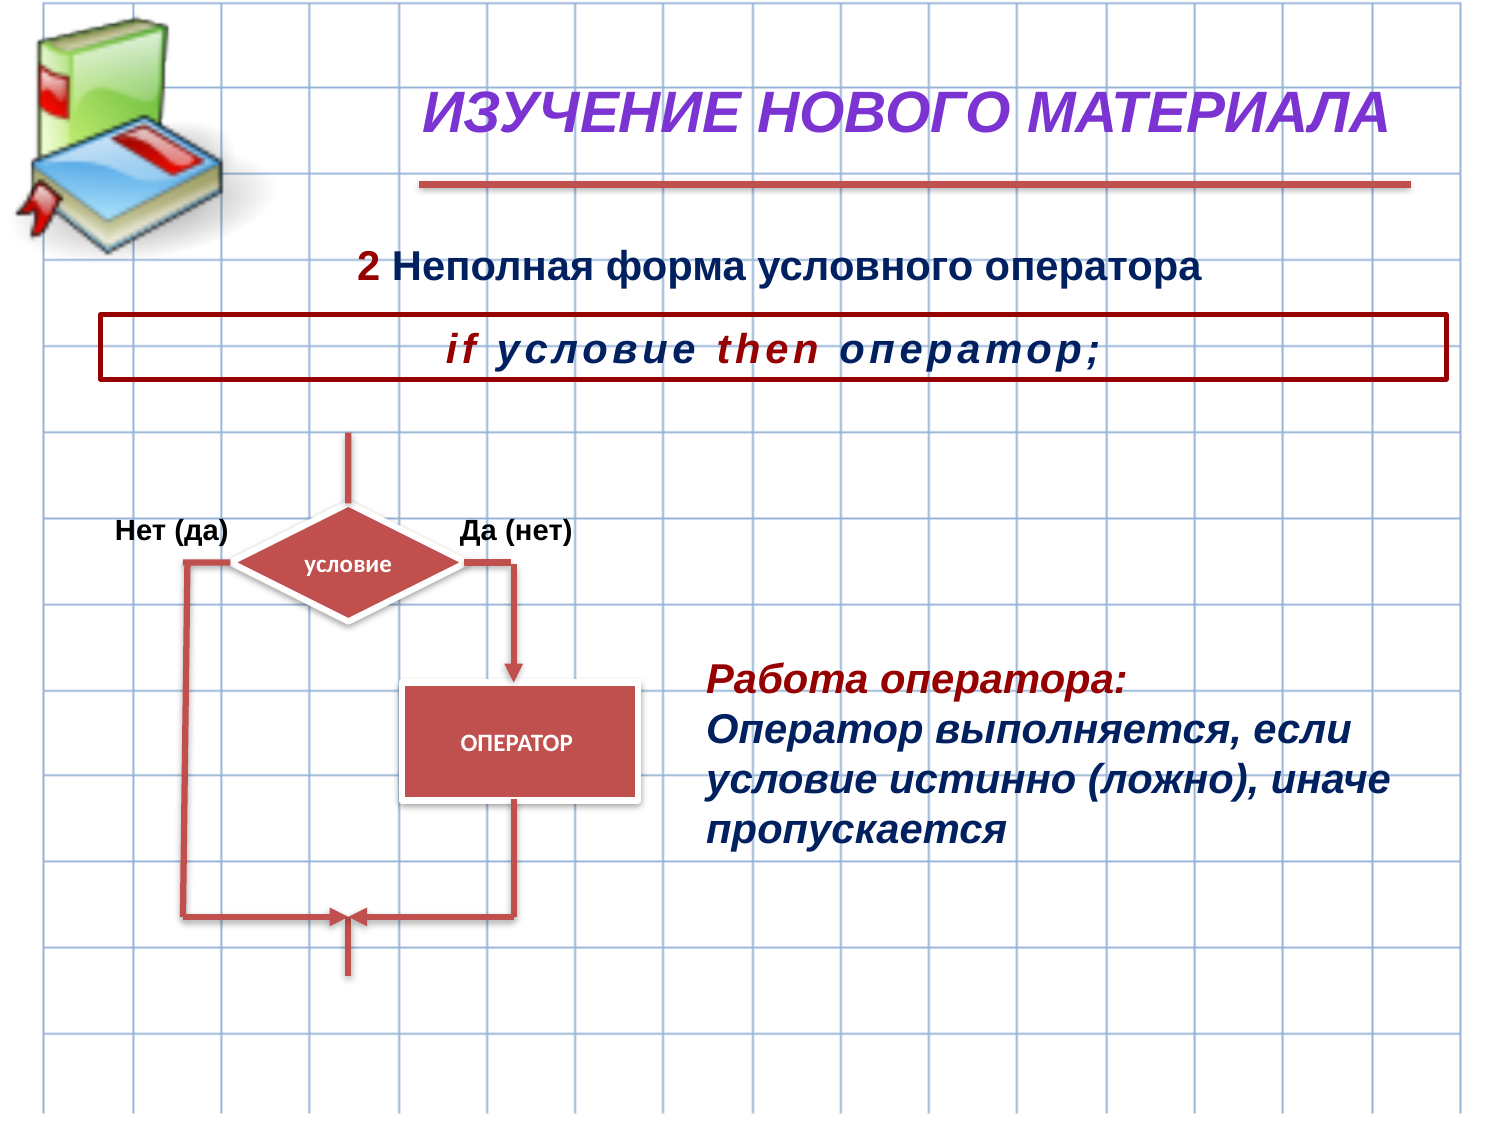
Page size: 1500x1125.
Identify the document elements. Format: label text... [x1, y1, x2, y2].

text_box 2 Неполная форма условного оператора [342, 231, 1424, 297]
text_box Изучение нового материала [407, 66, 1424, 152]
text_box if условие then оператор; [100, 314, 1447, 380]
text_box Работа оператора: Оператор выполняется, если условие истинно (ложно), иначе пропускается [691, 644, 1471, 860]
text_box ОПЕРАТОР [399, 679, 641, 804]
picture [0, 0, 1500, 1125]
text_box Нет (да) [100, 503, 270, 554]
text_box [7, 737, 363, 743]
text_box Да (нет) [445, 503, 632, 554]
text_box условие [230, 503, 465, 625]
